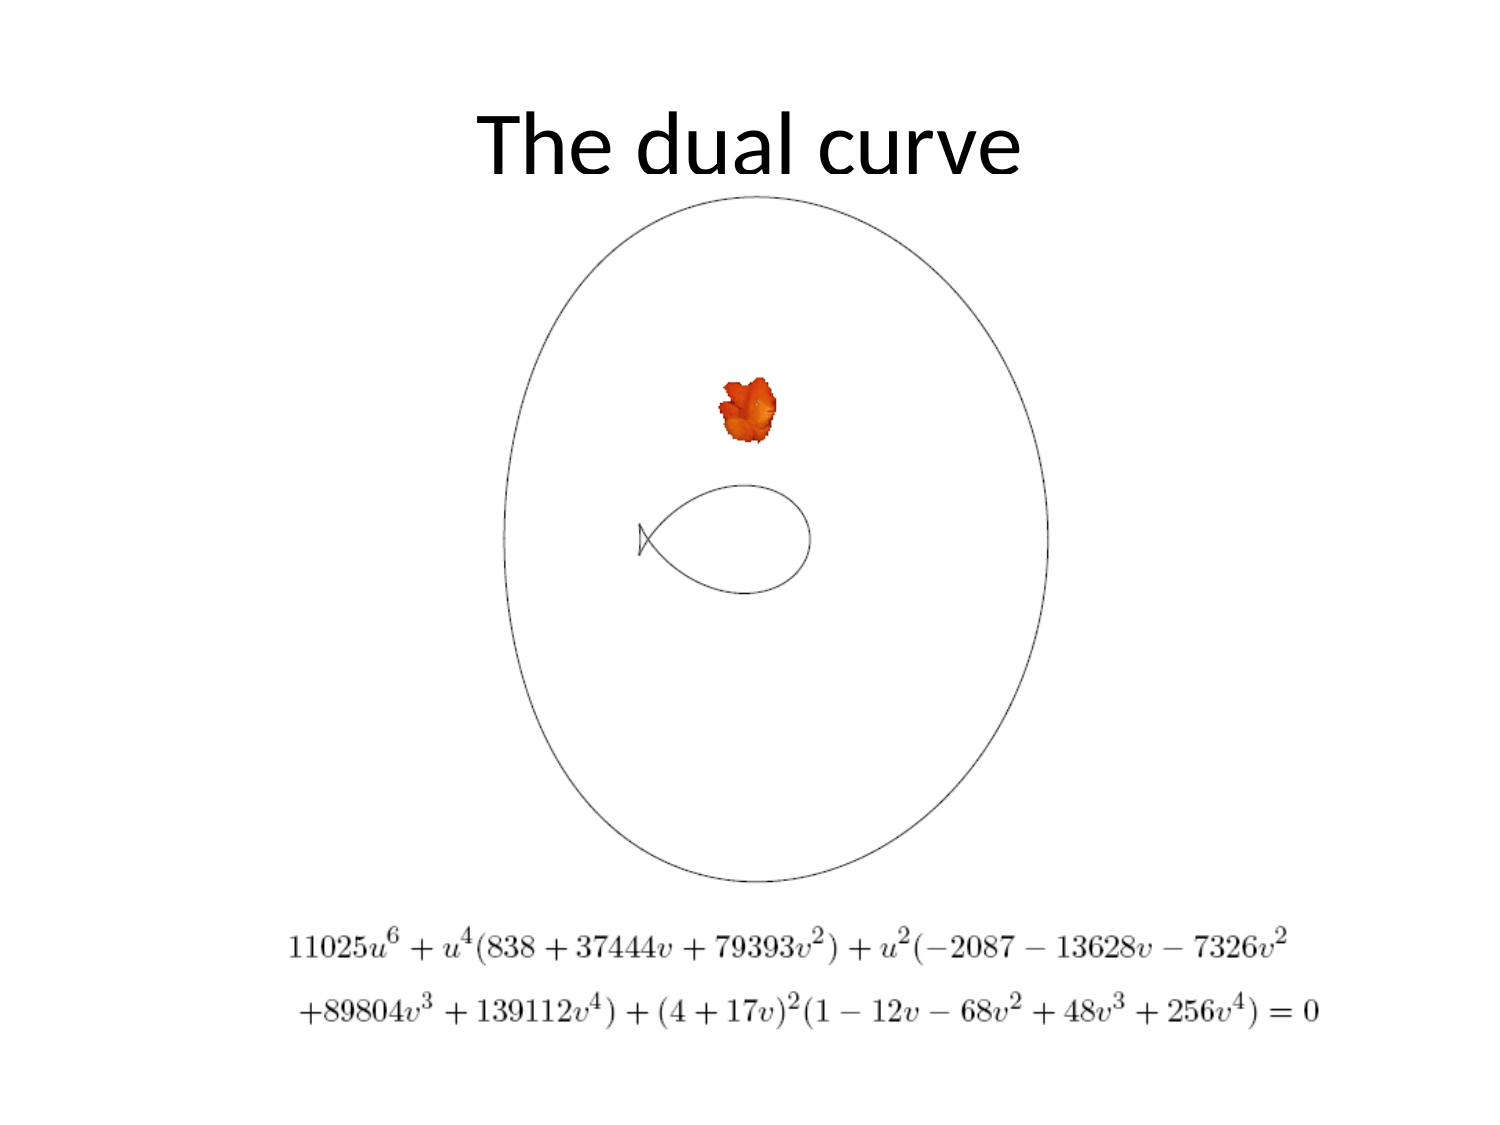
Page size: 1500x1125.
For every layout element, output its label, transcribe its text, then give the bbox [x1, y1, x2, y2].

picture [474, 174, 1083, 903]
title The dual curve [75, 45, 1425, 233]
picture [262, 912, 1340, 1041]
